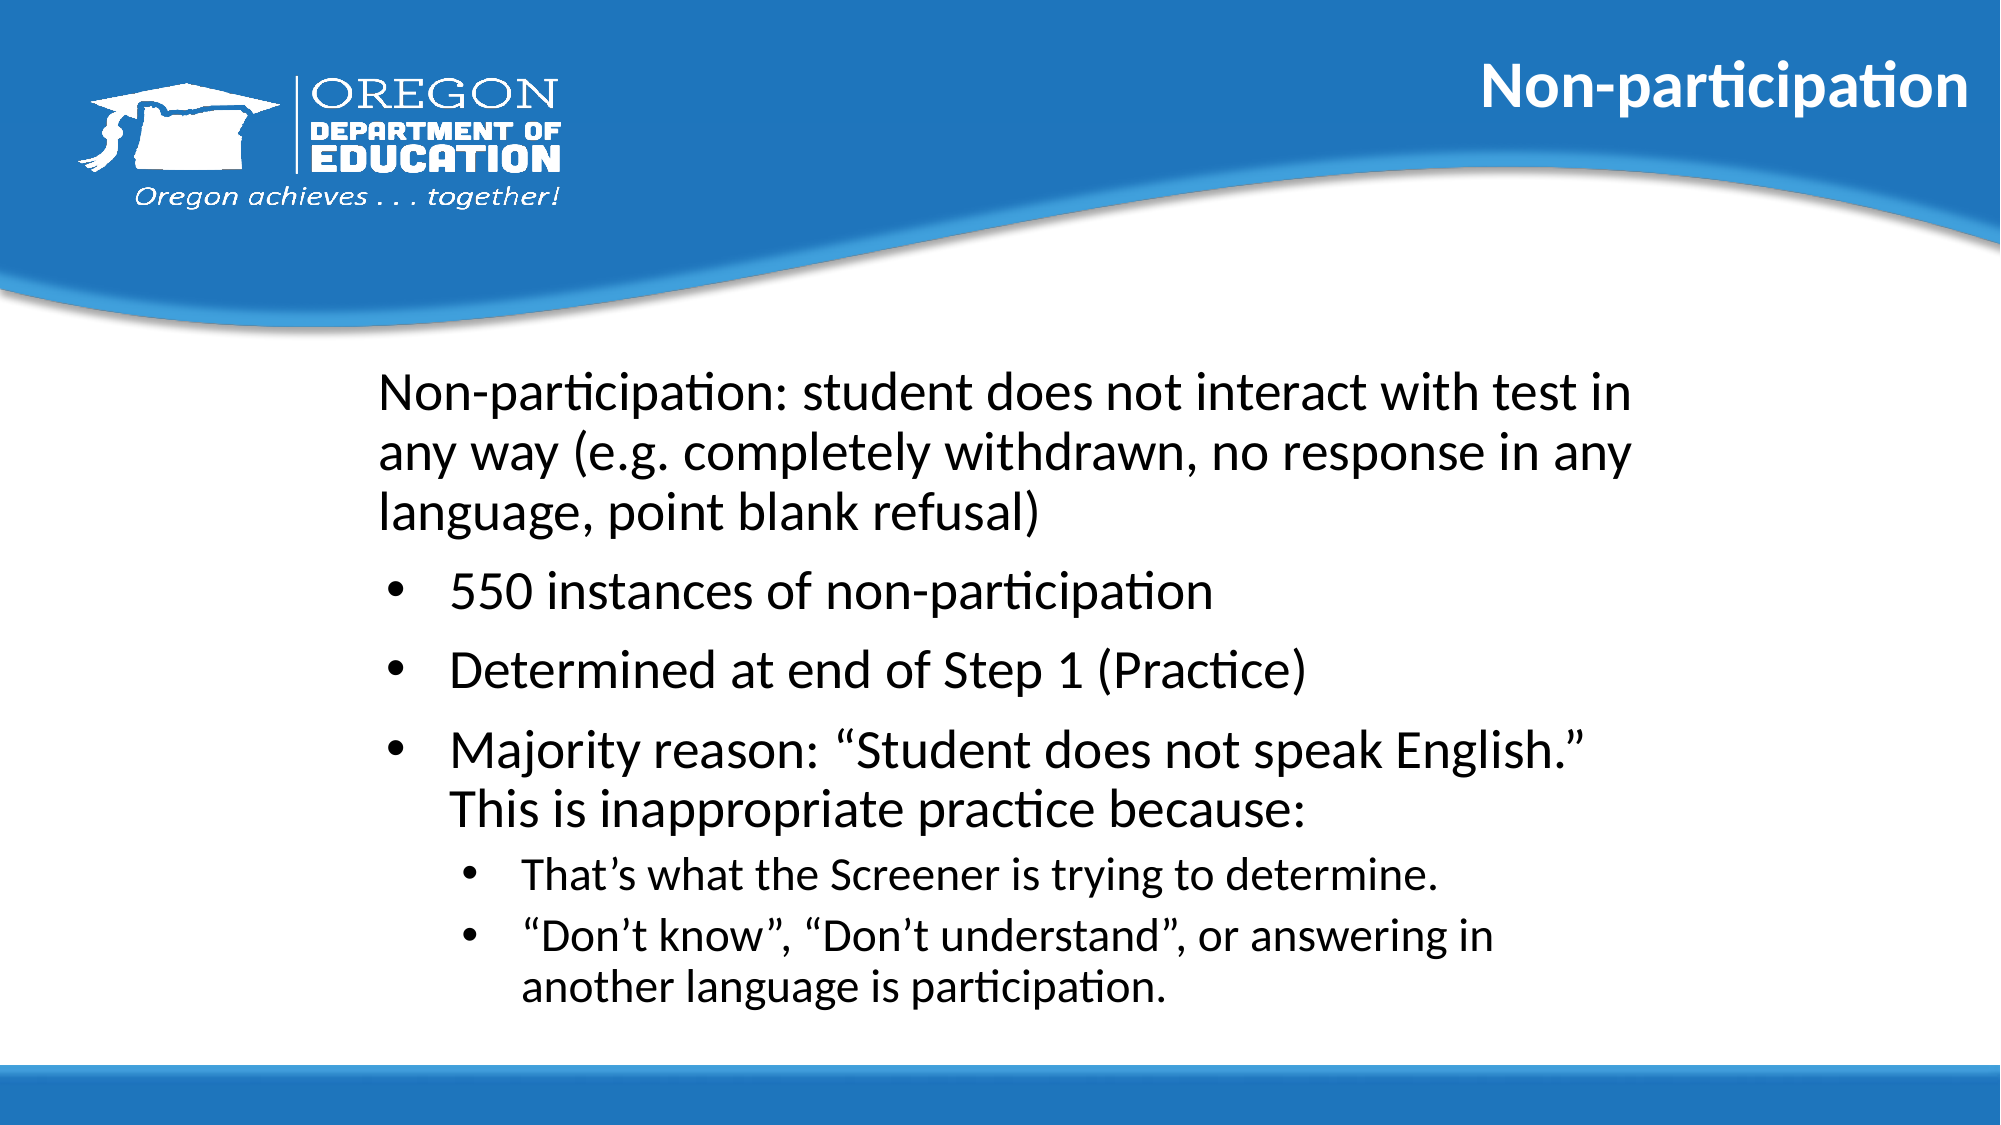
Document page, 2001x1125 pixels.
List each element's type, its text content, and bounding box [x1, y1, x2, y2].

picture [0, 1065, 2000, 1125]
title Non-participation [586, 15, 1987, 156]
picture [0, 0, 2000, 341]
list Non-participation: student does not interact with test in any way (e.g. completely withdrawn, no response in any language, point blank refusal) 550 instances of non-participation Determined at end of Step 1 (Practice) Majority reason: “Student does not speak English.” This is inappropriate practice because: That’s what the Screener is trying to determine. “Don’t know”, “Don’t understand”, or answering in another language is participation. [363, 355, 1658, 1026]
